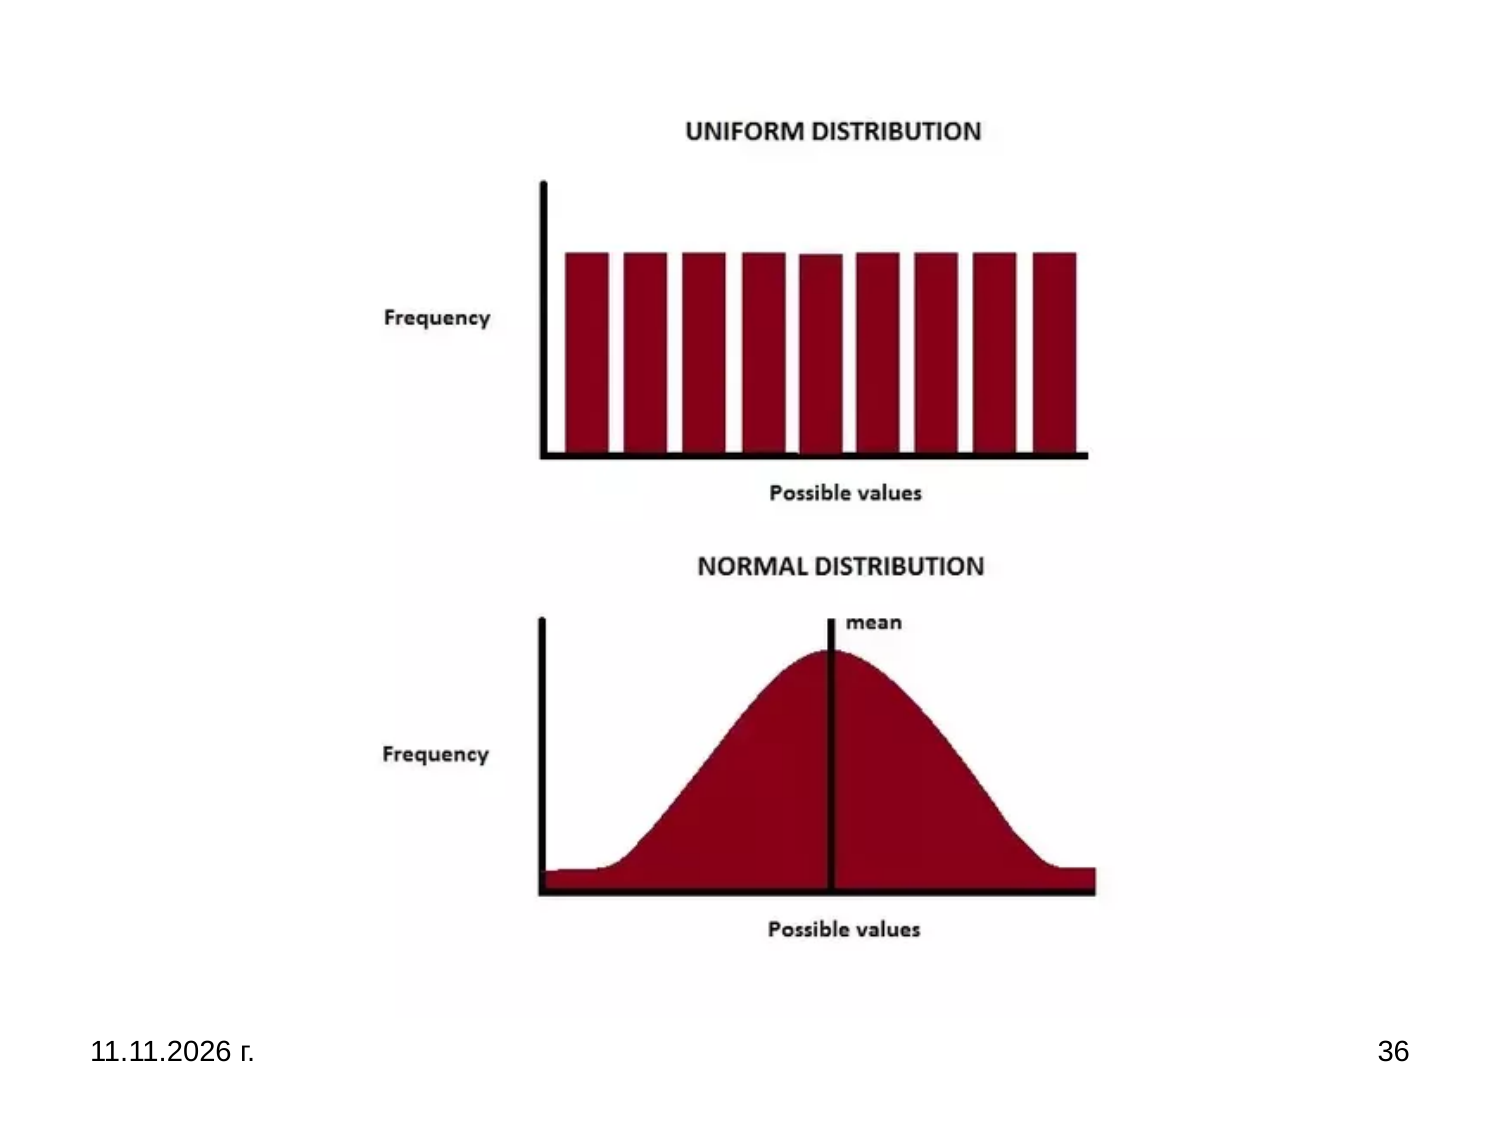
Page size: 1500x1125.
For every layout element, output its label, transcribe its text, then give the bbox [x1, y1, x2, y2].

picture [229, 52, 1270, 1019]
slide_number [75, 1024, 425, 1103]
slide_number 36 [1074, 1024, 1425, 1103]
